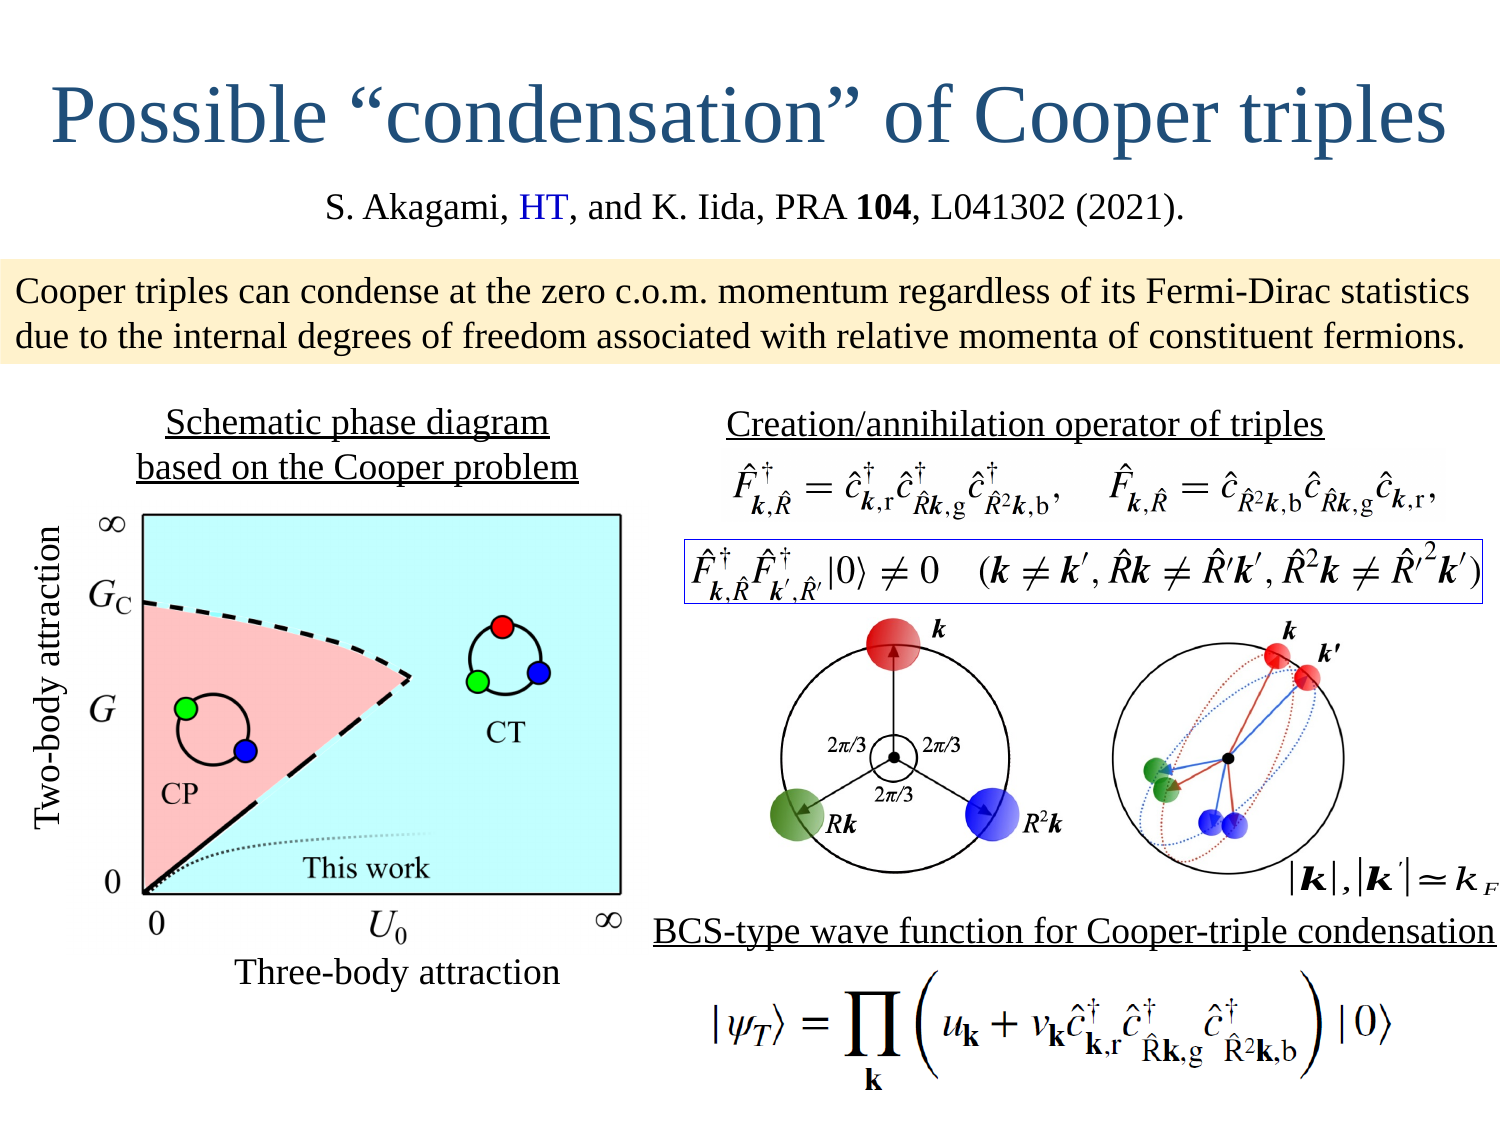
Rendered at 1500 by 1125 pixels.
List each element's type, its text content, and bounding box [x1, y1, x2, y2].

picture [769, 617, 1063, 878]
text_box S. Akagami, HT, and K. Iida, PRA 104, L041302 (2021). [309, 174, 1392, 235]
picture [721, 448, 1446, 522]
text_box Two-body attraction [14, 510, 66, 846]
picture [703, 954, 1408, 1097]
text_box Creation/annihilation operator of triples [711, 391, 1340, 451]
text_box Cooper triples can condense at the zero c.o.m. momentum regardless of its Fermi-Dirac statistics due to the internal degrees of freedom associated with relative momenta of constituent fermions. [0, 259, 1500, 364]
picture [684, 539, 1483, 604]
text_box Three-body attraction [219, 955, 577, 1000]
text_box Possible “condensation” of Cooper triples [0, 15, 1500, 216]
picture [1106, 620, 1350, 878]
text_box BCS-type wave function for Cooper-triple condensation [638, 898, 1500, 958]
text_box Schematic phase diagram based on the Cooper problem [109, 389, 606, 495]
picture [66, 500, 649, 955]
